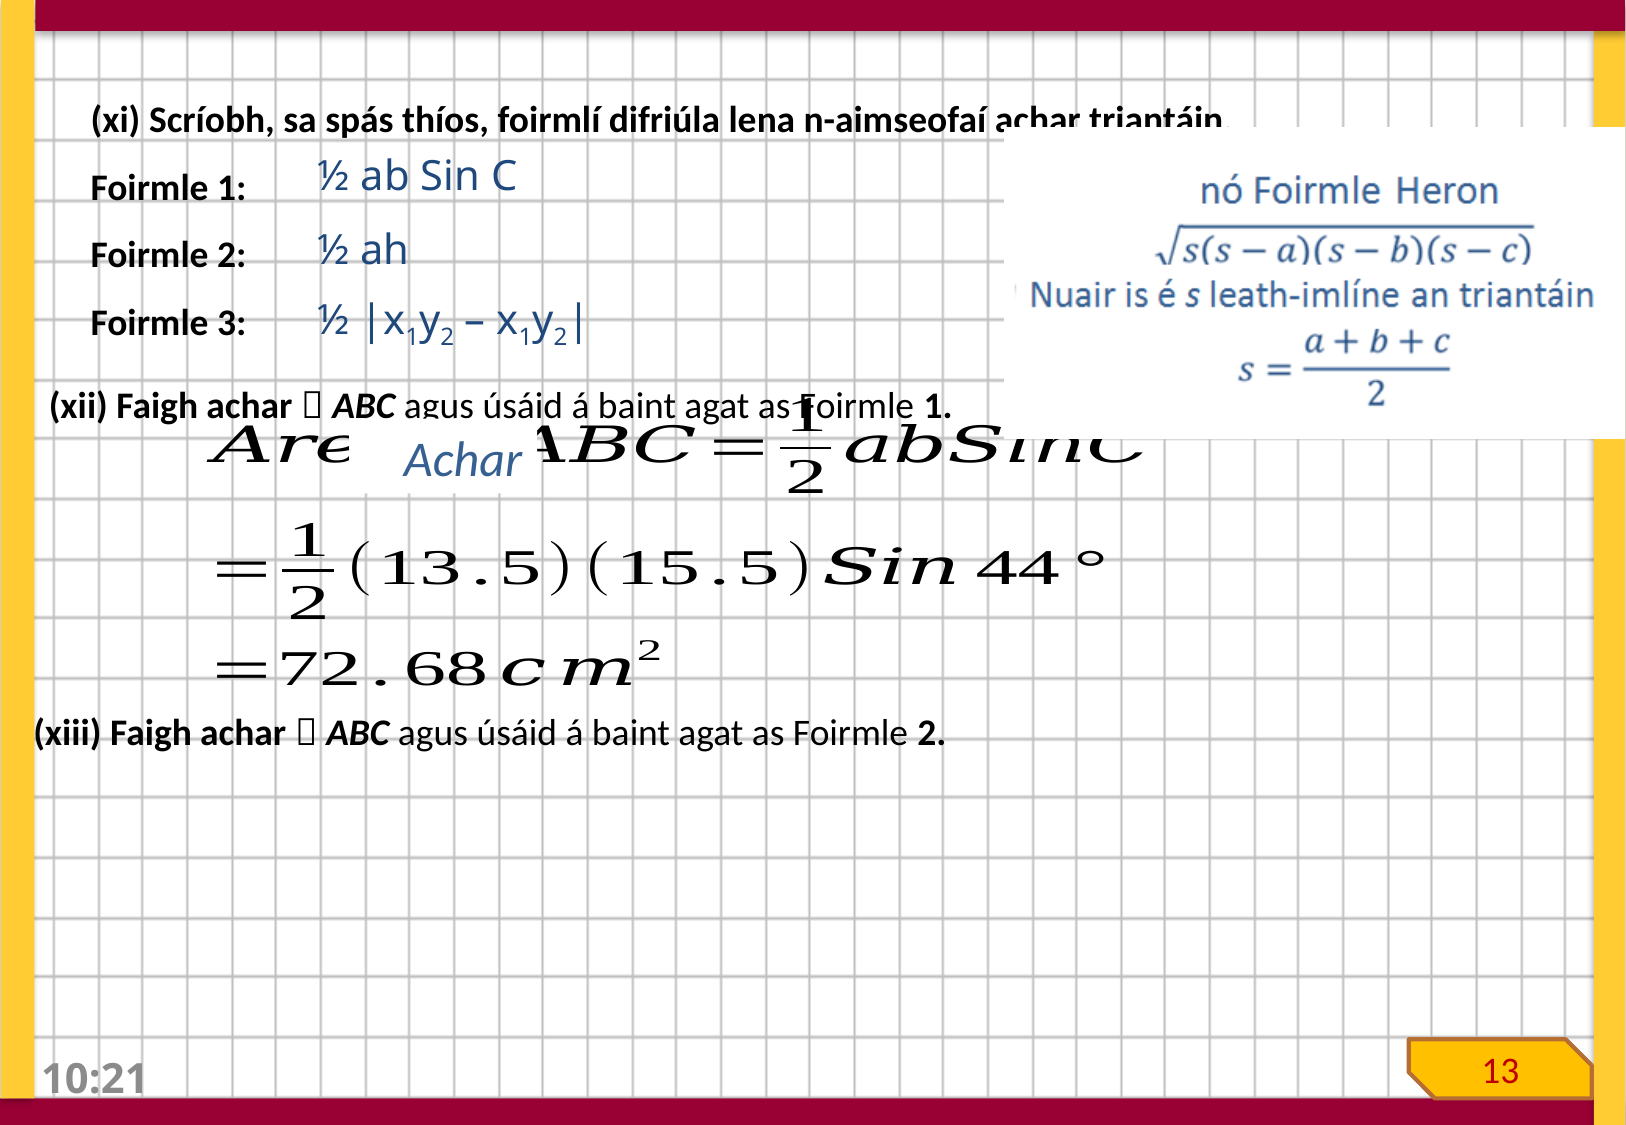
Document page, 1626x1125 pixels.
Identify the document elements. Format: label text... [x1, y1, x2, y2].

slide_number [25, 1050, 406, 1111]
text_box (xiii) Faigh achar  ABC agus úsáid á baint agat as Foirmle 2. [37, 41, 1586, 373]
picture [1004, 126, 1625, 439]
text_box ½ ab Sin C [303, 141, 533, 207]
text_box (xi) Scríobh, sa spás thíos, foirmlí difriúla lena n-aimseofaí achar triantáin. Foirmle 1: Foirmle 2: Foirmle 3: [75, 87, 1592, 350]
text_box (xiii) Faigh achar  ABC agus úsáid á baint agat as Foirmle 2. [18, 434, 1592, 1096]
text_box Achar [349, 418, 538, 494]
text_box (xii) Faigh achar  ABC agus úsáid á baint agat as Foirmle 1. [34, 373, 999, 434]
text_box ½ |x1y2 – x1y2| [302, 285, 606, 358]
text_box 13 [1406, 1037, 1594, 1101]
text_box ½ ah [302, 215, 425, 281]
